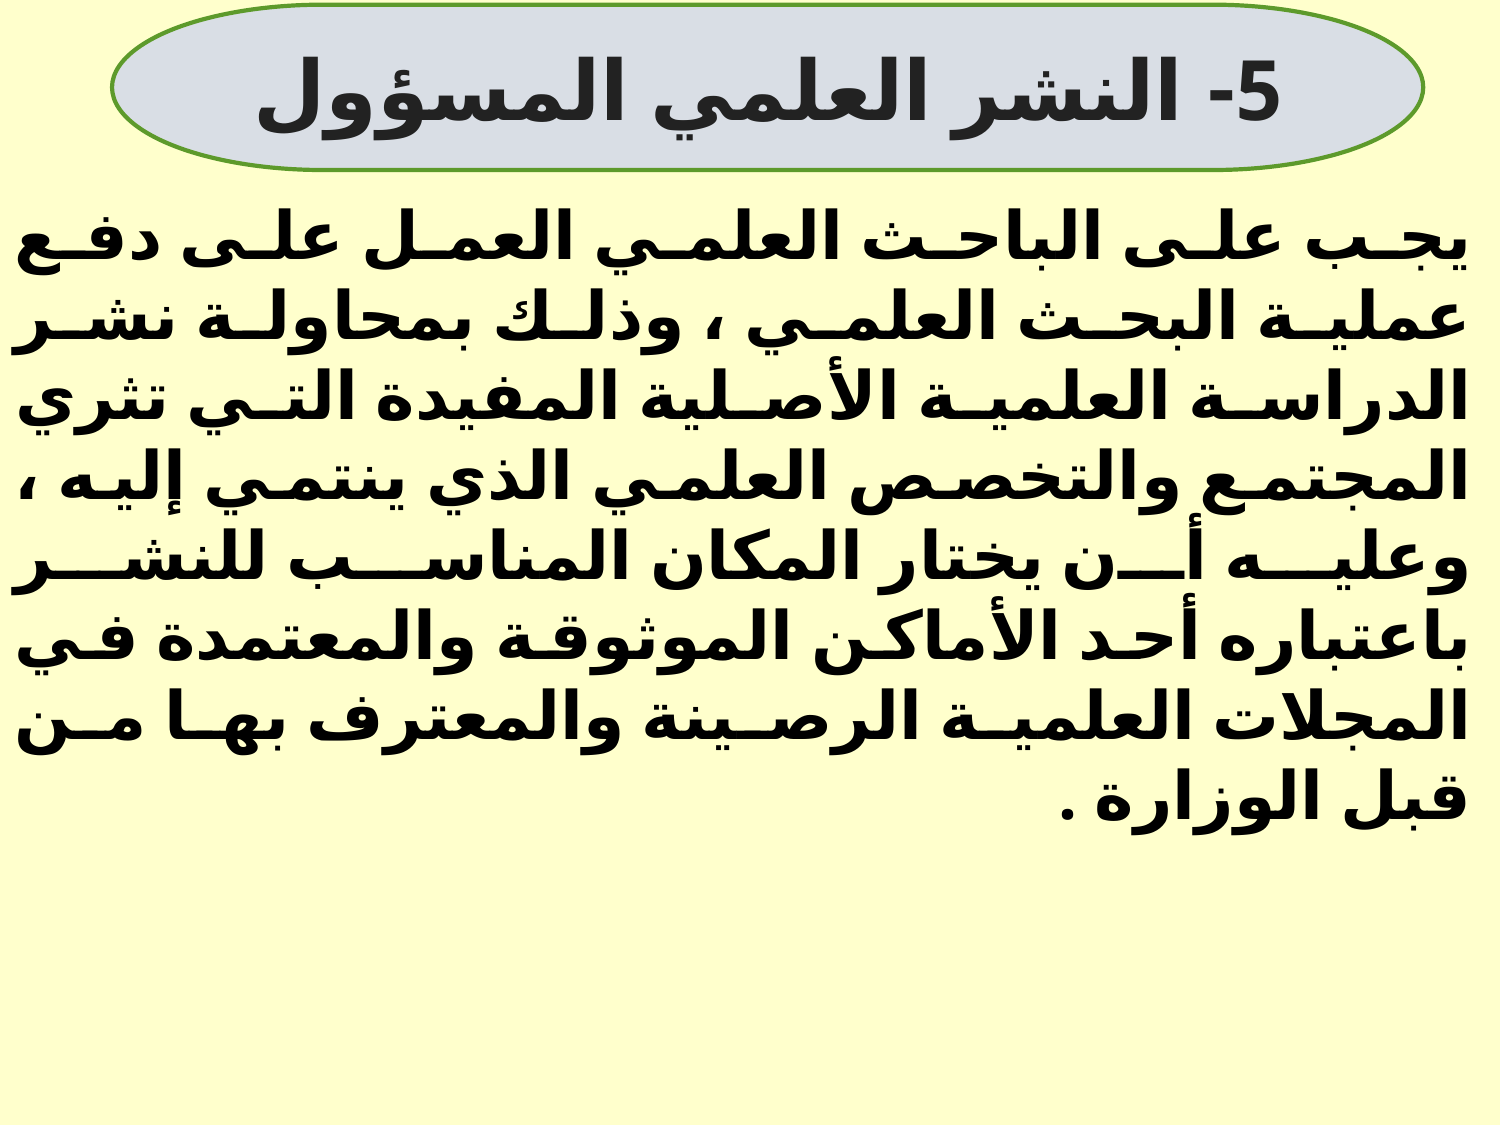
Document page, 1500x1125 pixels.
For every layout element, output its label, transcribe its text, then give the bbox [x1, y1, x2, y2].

text_box 5- النشر العلمي المسؤول [109, 2, 1426, 173]
list يجب على الباحث العلمي العمل على دفع عملية البحث العلمي ، وذلك بمحاولة نشر الدراسة العلمية الأصلية المفيدة التي تثري المجتمع والتخصص العلمي الذي ينتمي إليه ، وعليه أن يختار المكان المناسب للنشر باعتباره أحد الأماكن الموثوقة والمعتمدة في المجلات العلمية الرصينة والمعترف بها من قبل الوزارة . [0, 0, 1500, 1125]
